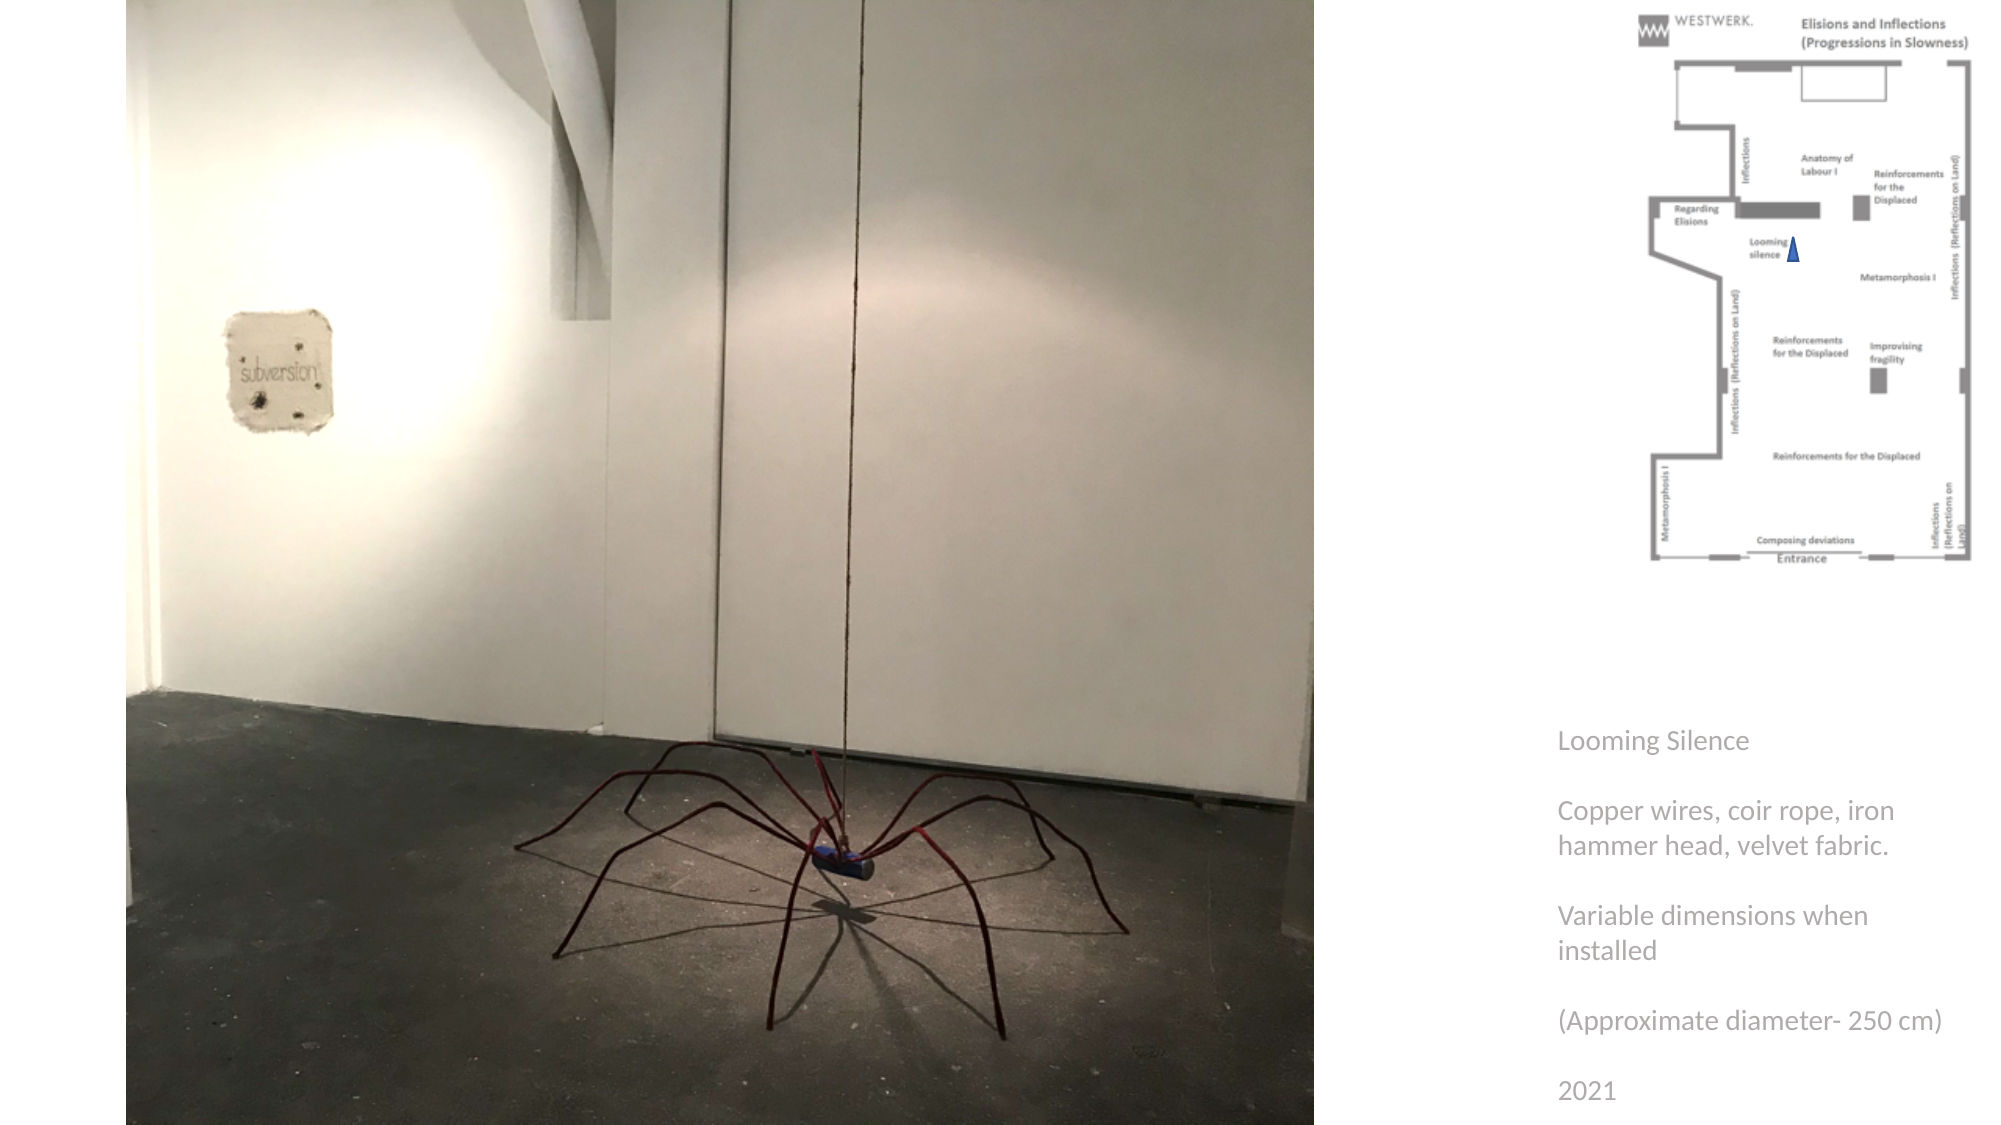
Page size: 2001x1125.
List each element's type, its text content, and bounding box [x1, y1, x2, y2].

picture [1623, 0, 2000, 578]
text_box Looming Silence Copper wires, coir rope, iron hammer head, velvet fabric. Variable dimensions when installed (Approximate diameter- 250 cm) 2021 [1543, 714, 1970, 1125]
picture [126, 0, 1314, 1125]
